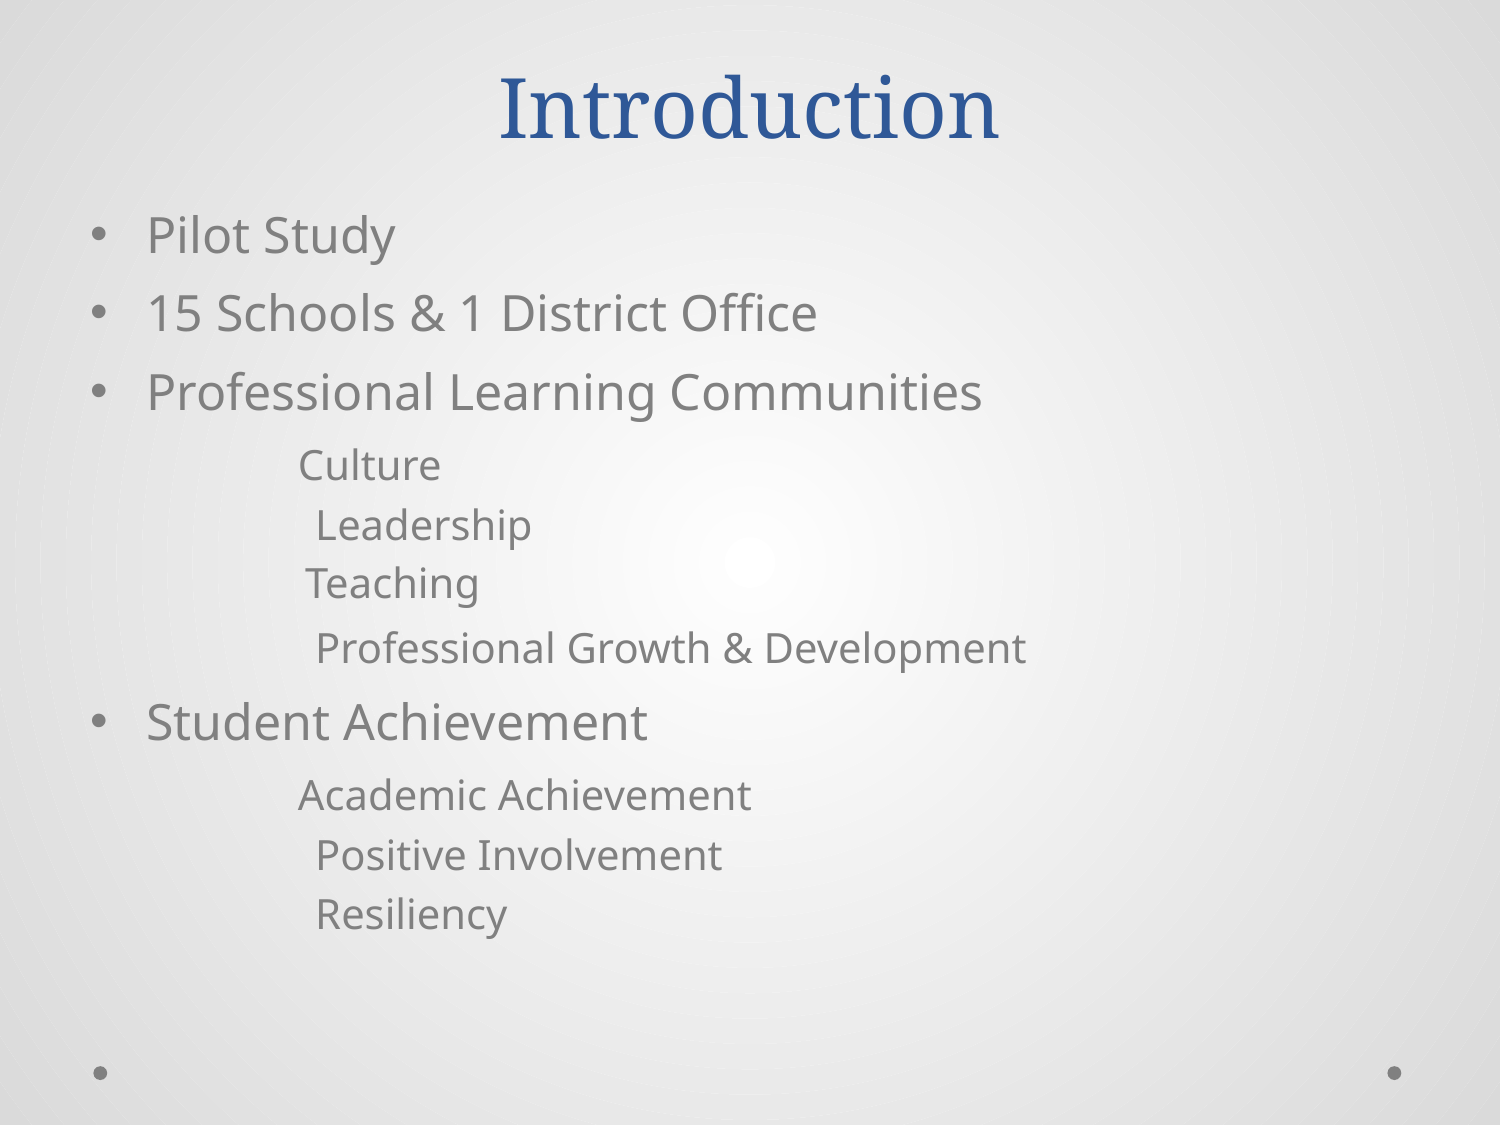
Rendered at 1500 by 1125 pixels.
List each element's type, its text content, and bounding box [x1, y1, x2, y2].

title Introduction [75, 0, 1425, 163]
list Pilot Study 15 Schools & 1 District Office Professional Learning Communities Culture Leadership Teaching Professional Growth & Development Student Achievement Academic Achievement Positive Involvement Resiliency [75, 187, 1425, 1013]
